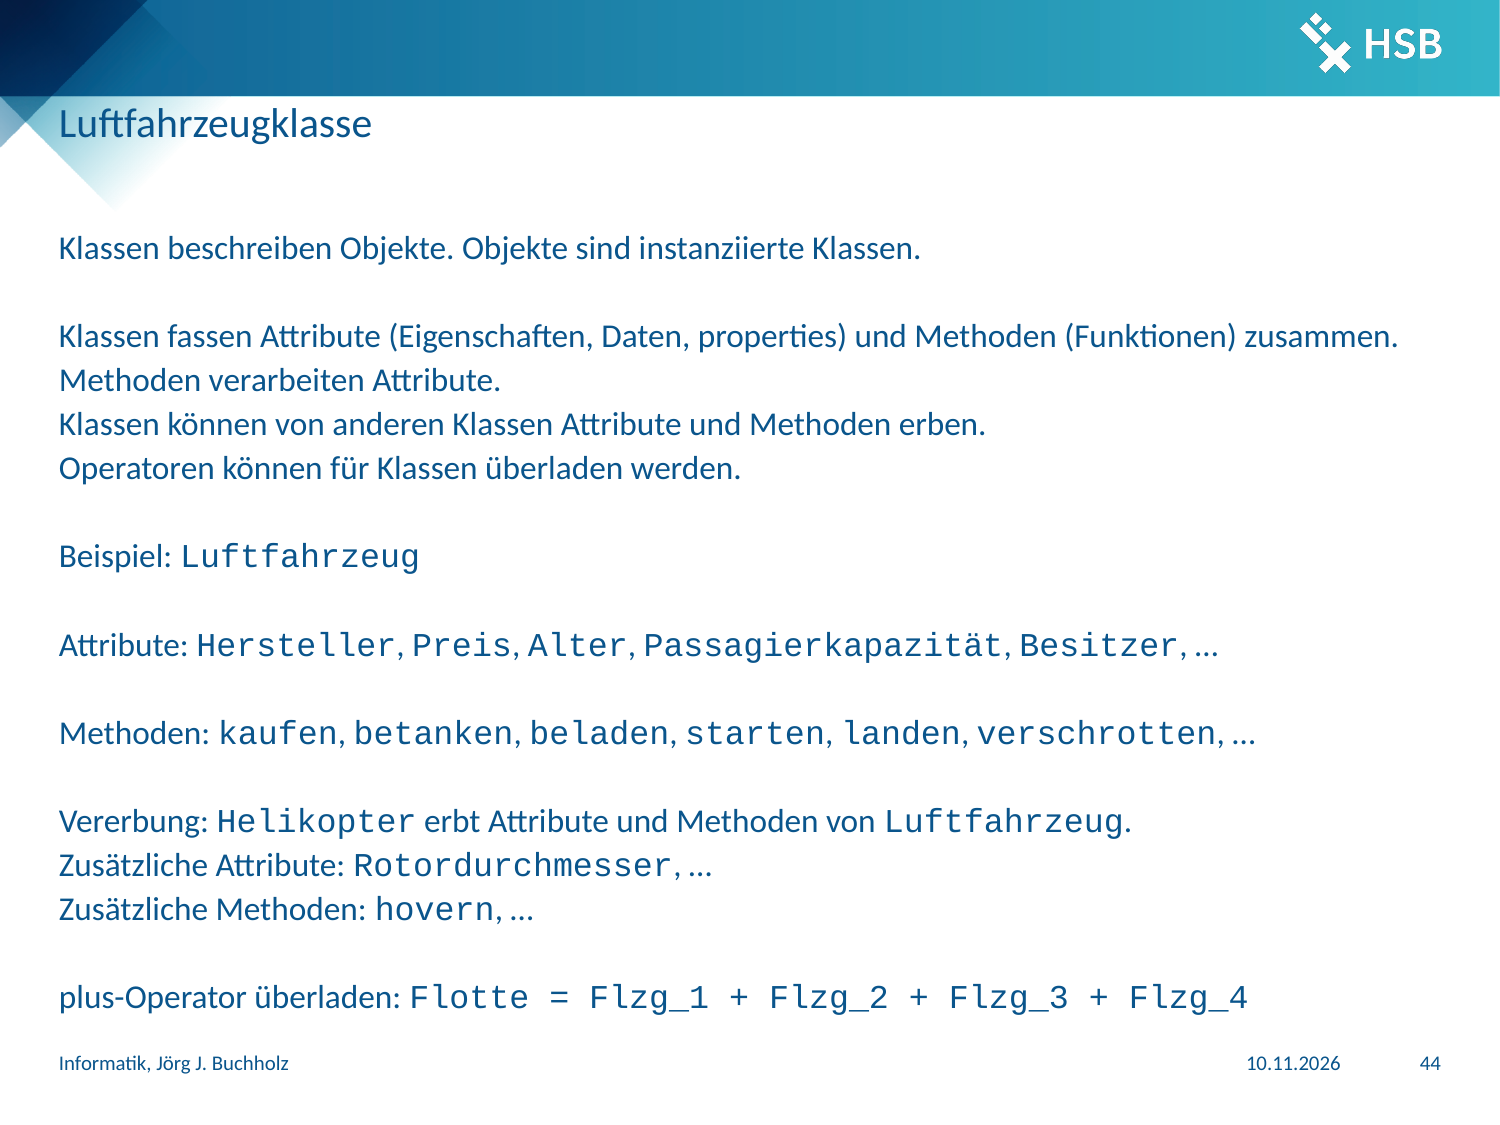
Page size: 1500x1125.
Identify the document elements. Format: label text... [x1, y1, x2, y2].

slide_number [1222, 1046, 1341, 1077]
title Luftfahrzeugklasse [58, 95, 1442, 197]
picture [0, 0, 1500, 1125]
footer Informatik, Jörg J. Buchholz [58, 1046, 1176, 1077]
slide_number 44 [1376, 1046, 1442, 1077]
list Klassen beschreiben Objekte. Objekte sind instanziierte Klassen. Klassen fassen Attribute (Eigenschaften, Daten, properties) und Methoden (Funktionen) zusammen. Methoden verarbeiten Attribute. Klassen können von anderen Klassen Attribute und Methoden erben. Operatoren können für Klassen überladen werden. Beispiel: Luftfahrzeug Attribute: Hersteller, Preis, Alter, Passagierkapazität, Besitzer, … Methoden: kaufen, betanken, beladen, starten, landen, verschrotten, … Vererbung: Helikopter erbt Attribute und Methoden von Luftfahrzeug. Zusätzliche Attribute: Rotordurchmesser, … Zusätzliche Methoden: hovern, … plus-Operator überladen: Flotte = Flzg_1 + Flzg_2 + Flzg_3 + Flzg_4 [58, 225, 1441, 1012]
